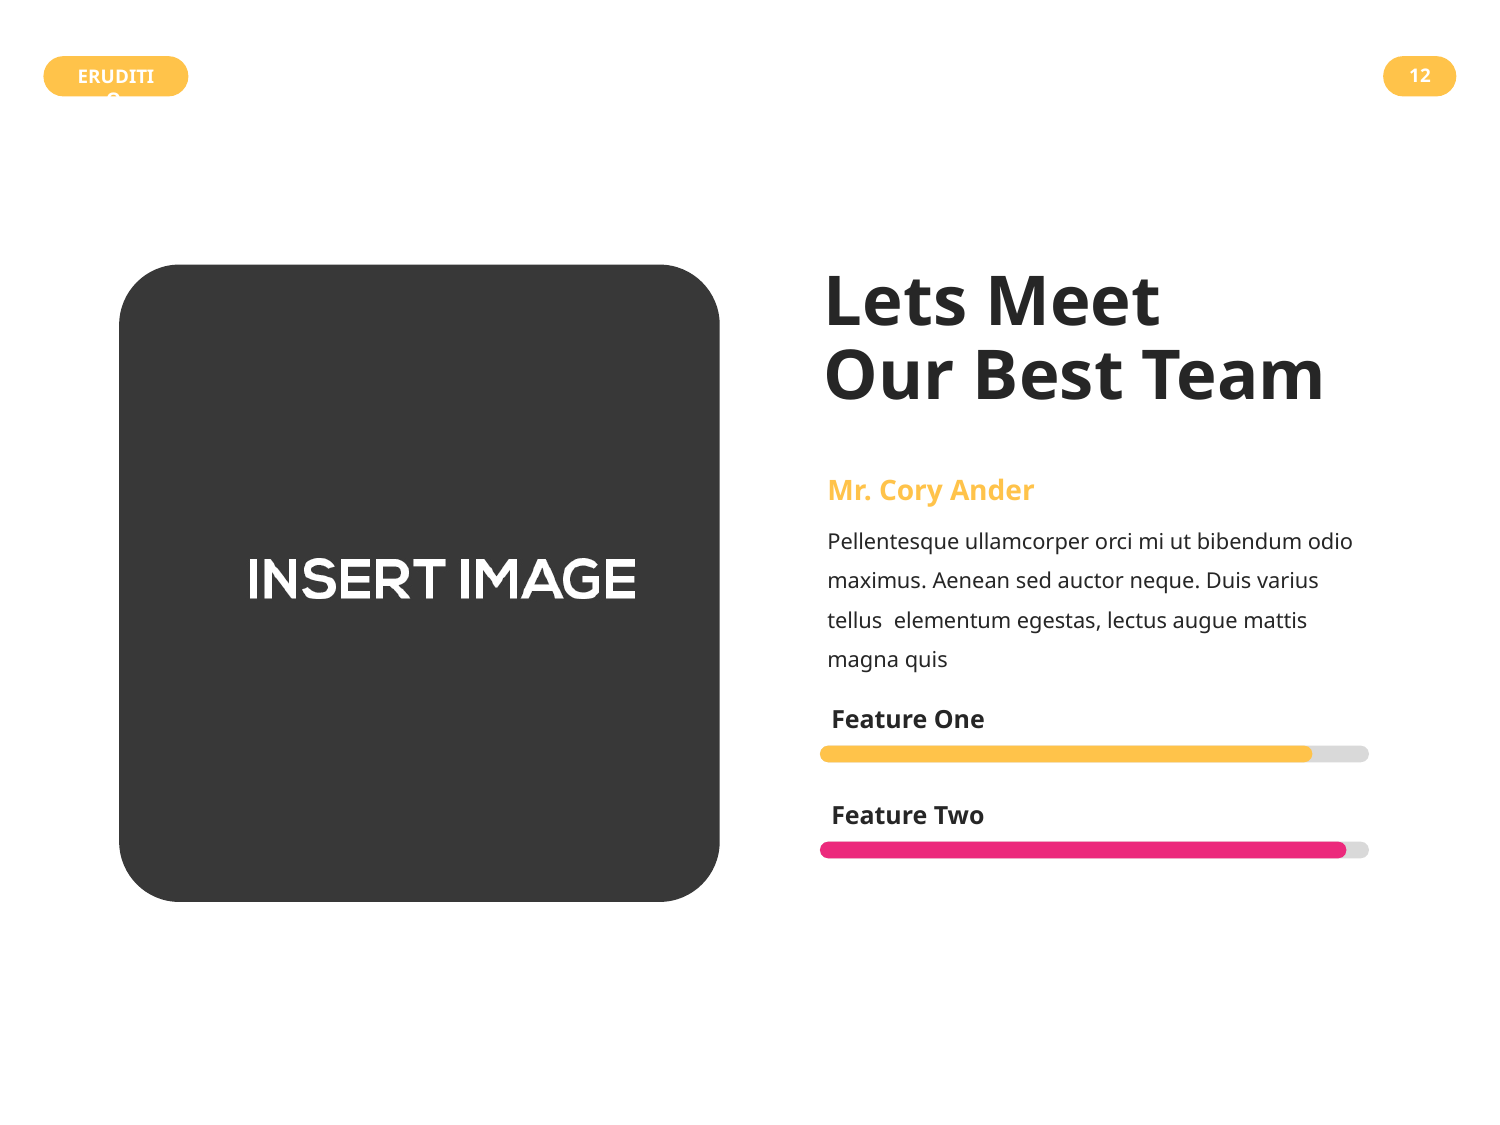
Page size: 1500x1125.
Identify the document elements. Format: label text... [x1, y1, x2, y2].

text_box [1306, 744, 1371, 764]
text_box Mr. Cory Ander [812, 465, 1101, 507]
text_box [818, 840, 1348, 860]
picture [119, 264, 720, 902]
slide_number 12 [1391, 46, 1448, 107]
text_box [1340, 840, 1371, 860]
text_box Feature One [816, 695, 1047, 741]
title Lets Meet Our Best Team [808, 182, 1500, 499]
text_box Pellentesque ullamcorper orci mi ut bibendum odio maximus. Aenean sed auctor neque. Duis varius tellus elementum egestas, lectus augue mattis magna quis [812, 507, 1385, 680]
text_box Feature Two [816, 791, 1101, 837]
text_box [818, 744, 1314, 764]
